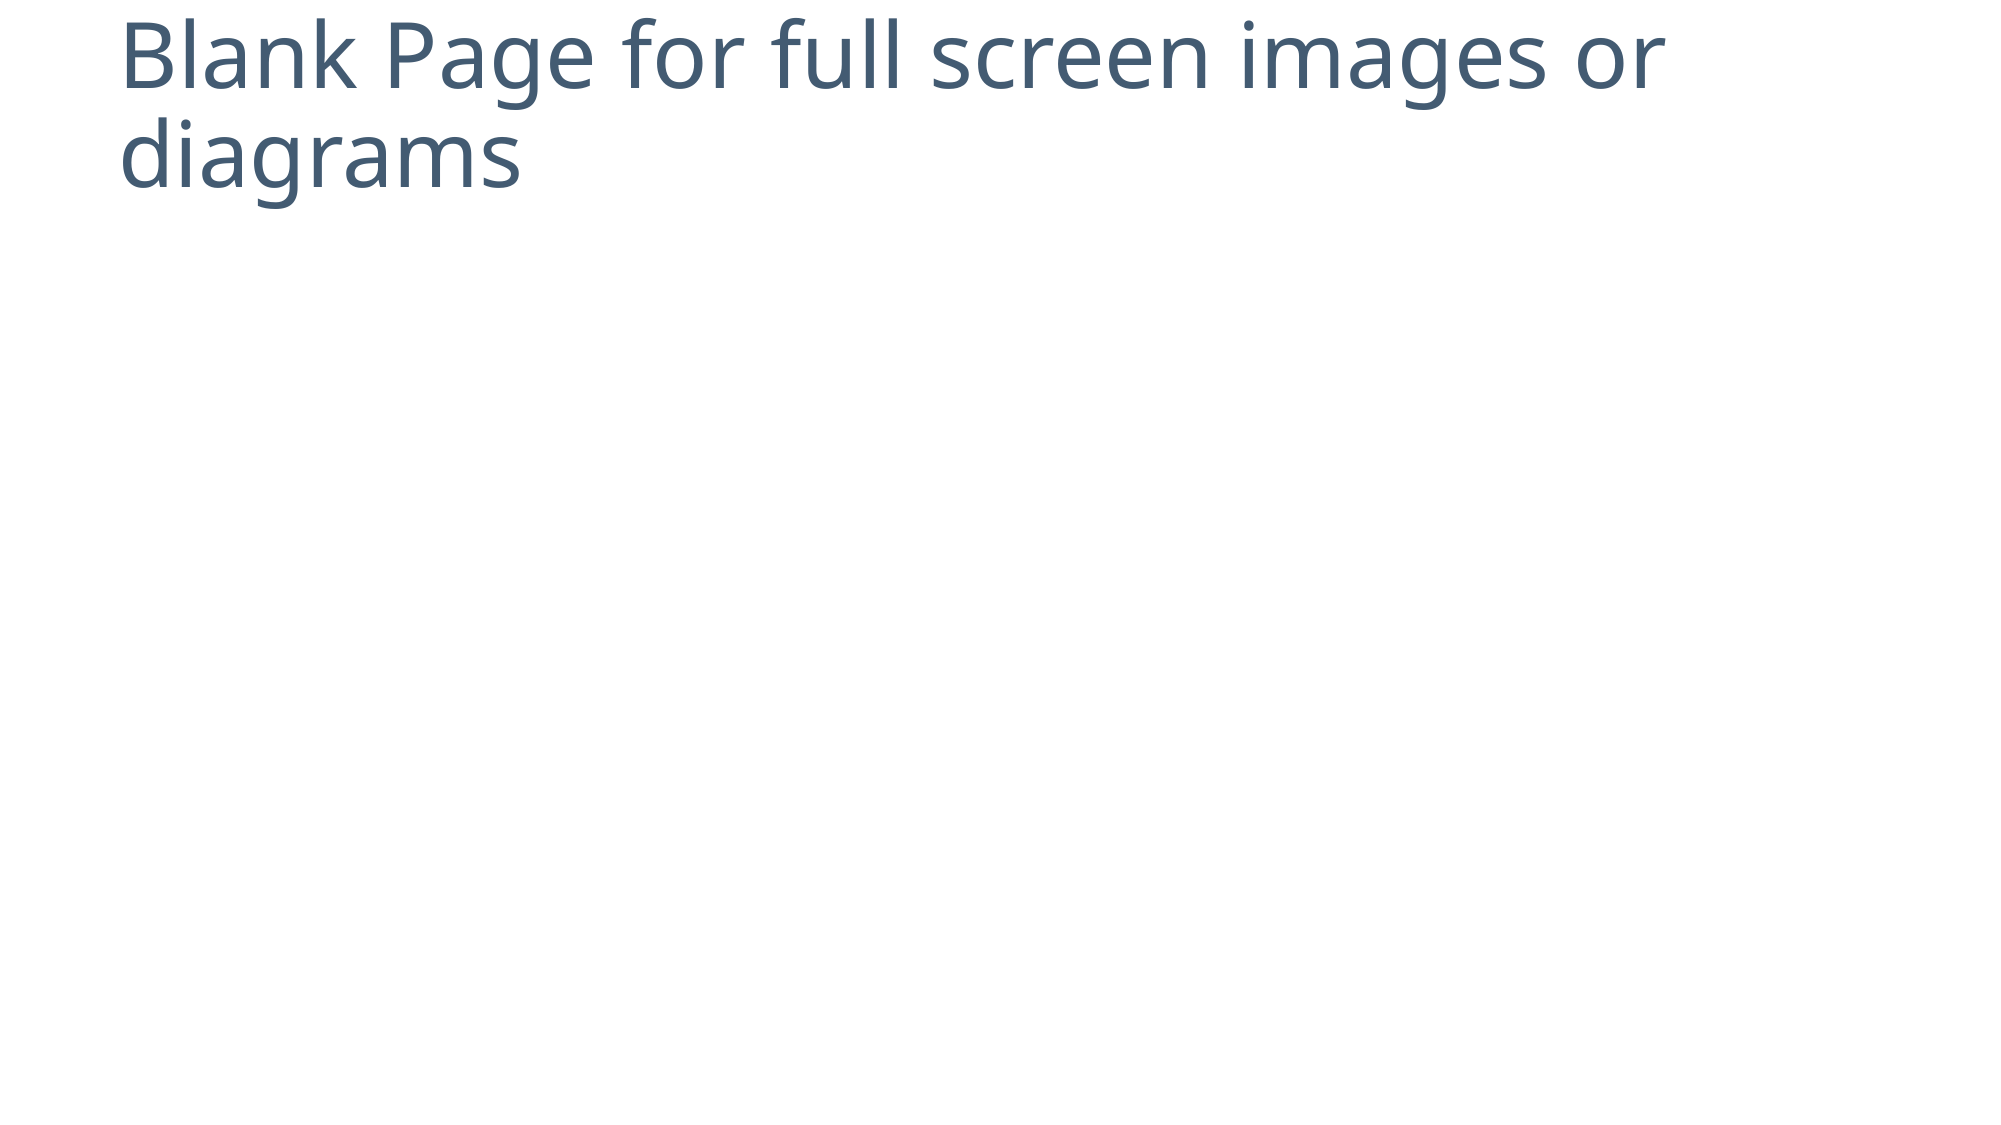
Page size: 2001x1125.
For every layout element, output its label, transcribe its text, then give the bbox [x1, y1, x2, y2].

title Blank Page for full screen images or diagrams [103, 0, 1829, 218]
